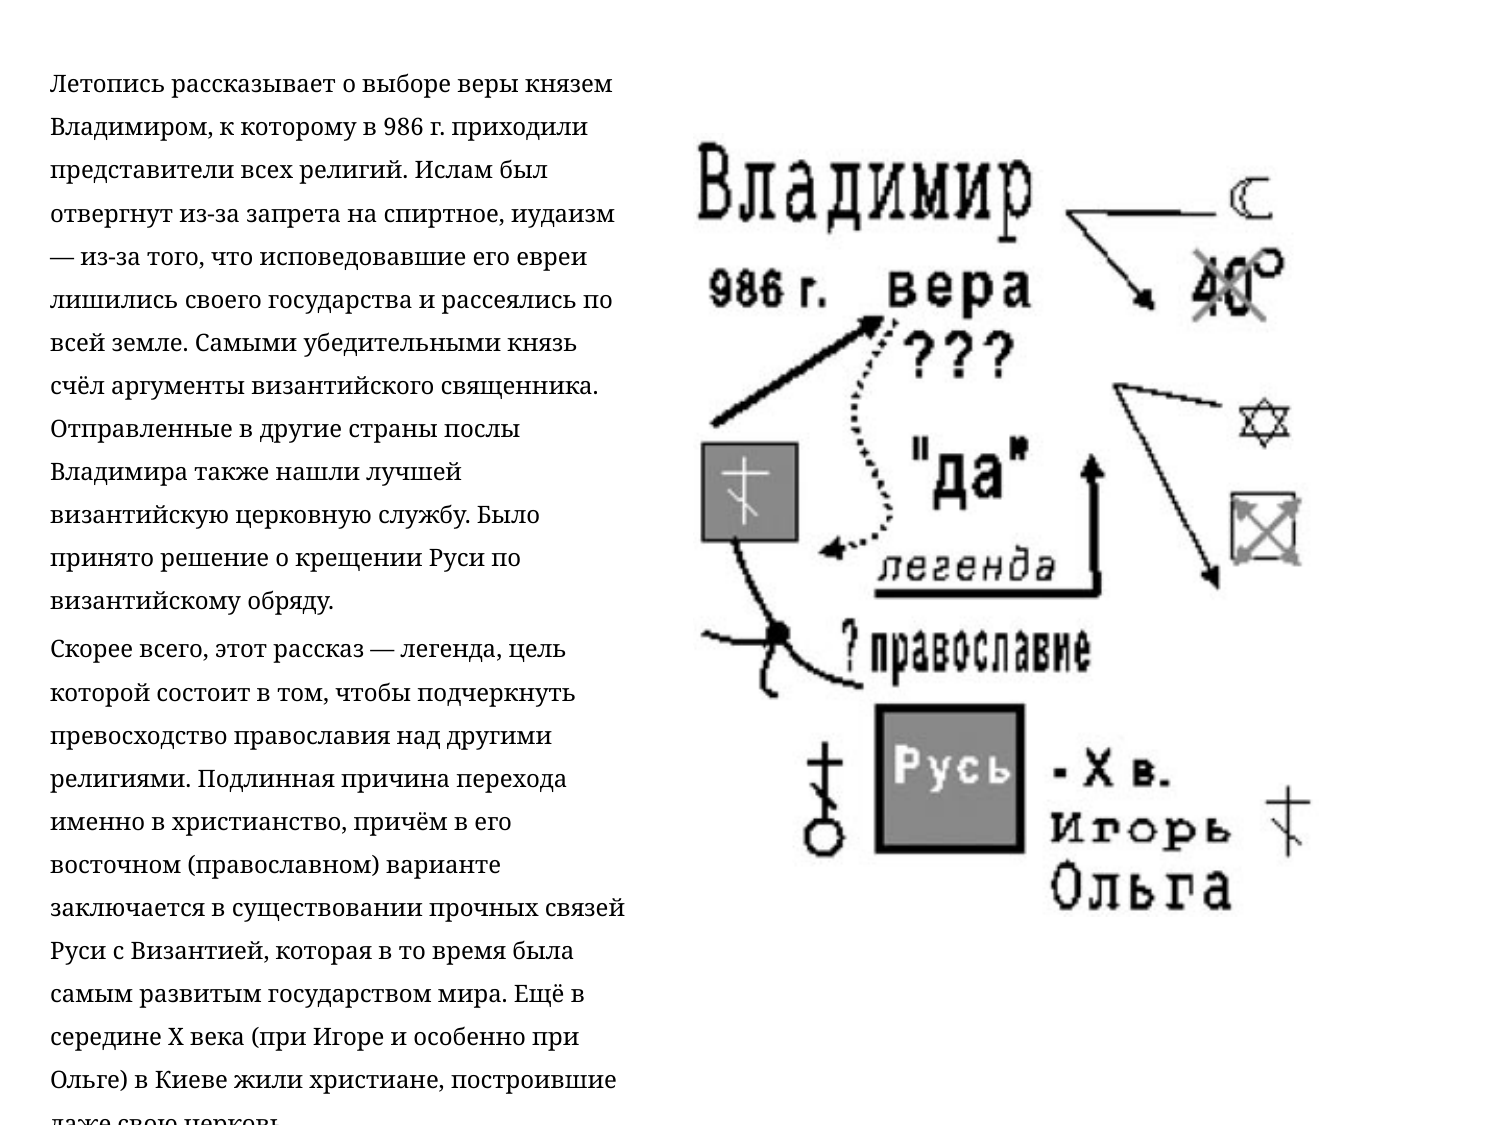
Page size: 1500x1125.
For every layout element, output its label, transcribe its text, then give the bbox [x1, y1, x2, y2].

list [692, 132, 1319, 917]
list Летопись рассказывает о выборе веры князем Владимиром, к которому в 986 г. приходили представители всех религий. Ислам был отвергнут из-за запрета на спиртное, иудаизм — из-за того, что исповедовавшие его евреи лишились своего государства и рассеялись по всей земле. Самыми убедительными князь счёл аргументы византийского священника. Отправленные в другие страны послы Владимира также нашли лучшей византийскую церковную службу. Было принято решение о крещении Руси по византийскому обряду. Скорее всего, этот рассказ — легенда, цель которой состоит в том, чтобы подчеркнуть превосходство православия над другими религиями. Подлинная причина перехода именно в христианство, причём в его восточном (православном) варианте заключается в существовании прочных связей Руси с Византией, которая в то время была самым развитым государством мира. Ещё в середине Х века (при Игоре и особенно при Ольге) в Киеве жили христиане, построившие даже свою церковь. [35, 46, 645, 1090]
